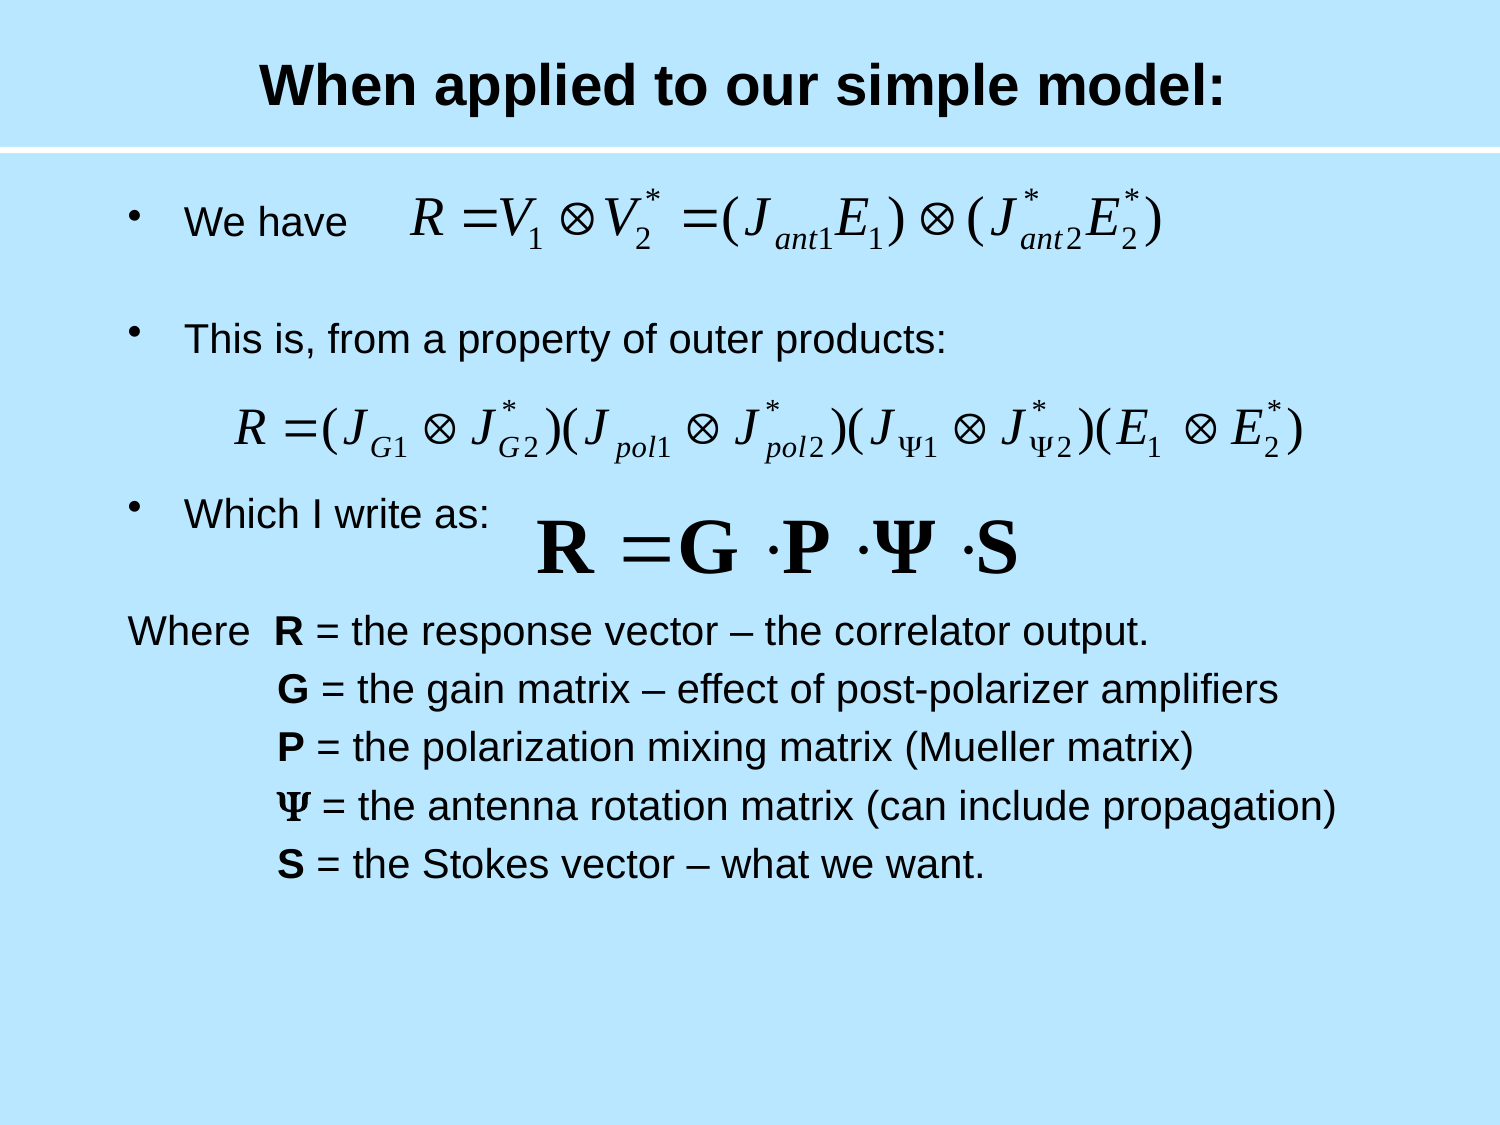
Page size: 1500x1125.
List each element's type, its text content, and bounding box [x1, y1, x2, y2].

list We have This is, from a property of outer products: Which I write as: Where R = the response vector – the correlator output. G = the gain matrix – effect of post-polarizer amplifiers P = the polarization mixing matrix (Mueller matrix) Y = the antenna rotation matrix (can include propagation) S = the Stokes vector – what we want. [112, 187, 1388, 1026]
title When applied to our simple model: [112, 24, 1376, 126]
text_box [524, 499, 1038, 594]
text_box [399, 174, 1172, 264]
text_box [224, 387, 1315, 476]
